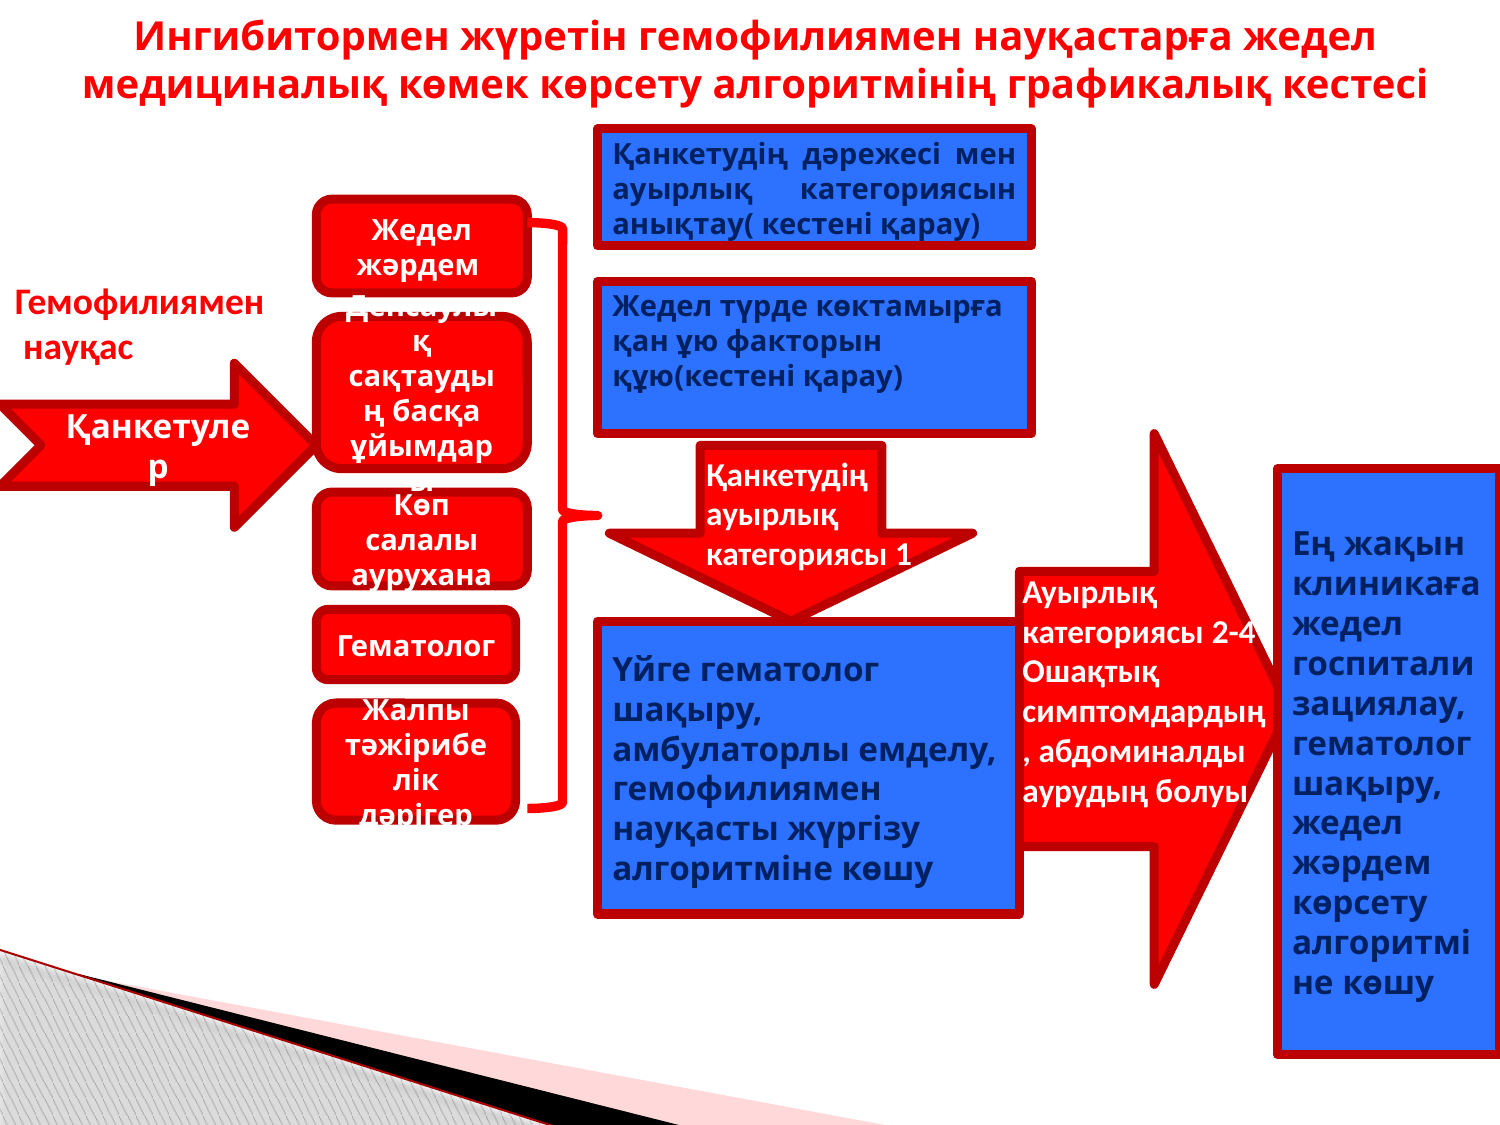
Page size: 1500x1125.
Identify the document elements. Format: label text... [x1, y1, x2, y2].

text_box [695, 440, 887, 445]
text_box Ингибитормен жүретін гемофилиямен науқастарға жедел медициналық көмек көрсету алгоритмінің графикалық кестесі [58, 0, 1453, 118]
text_box [1024, 817, 1242, 989]
text_box [1149, 429, 1223, 562]
text_box [938, 528, 978, 555]
text_box Денсаулық сақтаудың басқа ұйымдары [311, 311, 532, 474]
text_box Көп салалы аурухана [311, 487, 527, 591]
text_box Ең жақын клиникаға жедел госпитализациялау, гематолог шақыру, жедел жәрдем көрсету алгоритміне көшу [1273, 464, 1500, 1059]
text_box Ауырлық категориясы 2-4 Ошақтық симптомдардың, абдоминалды аурудың болуы [1007, 562, 1290, 817]
text_box [527, 221, 599, 810]
text_box Жалпы тәжірибелік дәрігер [311, 698, 521, 825]
text_box [604, 528, 691, 578]
text_box Үйге гематолог шақыру, амбулаторлы емделу, гемофилиямен науқасты жүргізу алгоритміне көшу [593, 617, 1024, 919]
text_box Қанкетулер [0, 375, 314, 532]
text_box Қанкетудің ауырлық категориясы 1 [691, 445, 938, 580]
text_box Гематолог [311, 604, 521, 685]
text_box [695, 580, 887, 617]
text_box Гемофилиямен науқас [0, 269, 282, 375]
text_box Жедел түрде көктамырға қан ұю факторын құю(кестені қарау) [593, 277, 1036, 438]
text_box Қанкетудің дәрежесі мен ауырлық категориясын анықтау( кестені қарау) [593, 124, 1036, 250]
text_box Жедел жәрдем [311, 194, 532, 298]
